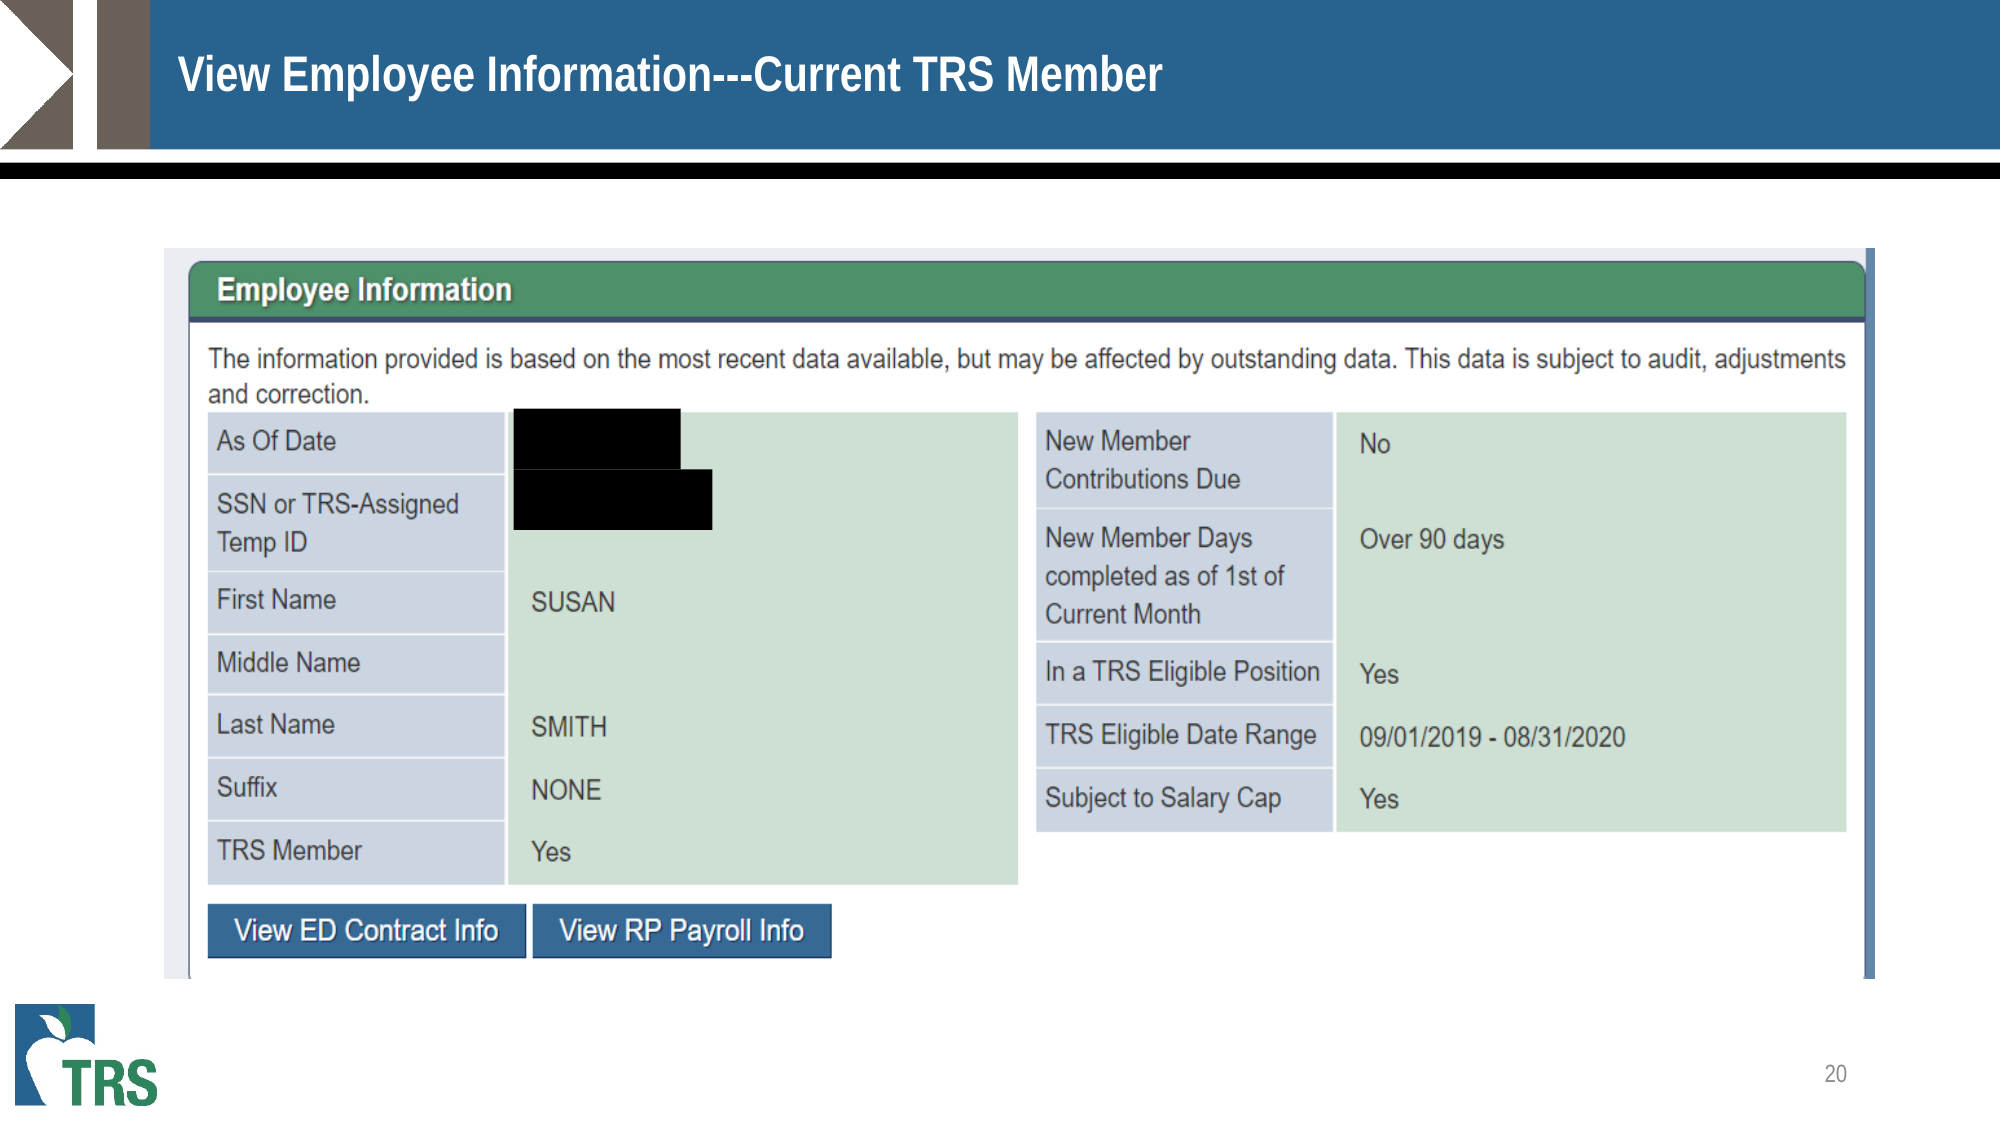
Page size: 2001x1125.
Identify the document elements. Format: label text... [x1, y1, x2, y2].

picture [0, 0, 98, 153]
picture [15, 1004, 157, 1106]
picture [164, 248, 1875, 979]
slide_number 20 [1412, 1042, 1863, 1103]
title View Employee Information---Current TRS Member [177, 48, 1863, 134]
